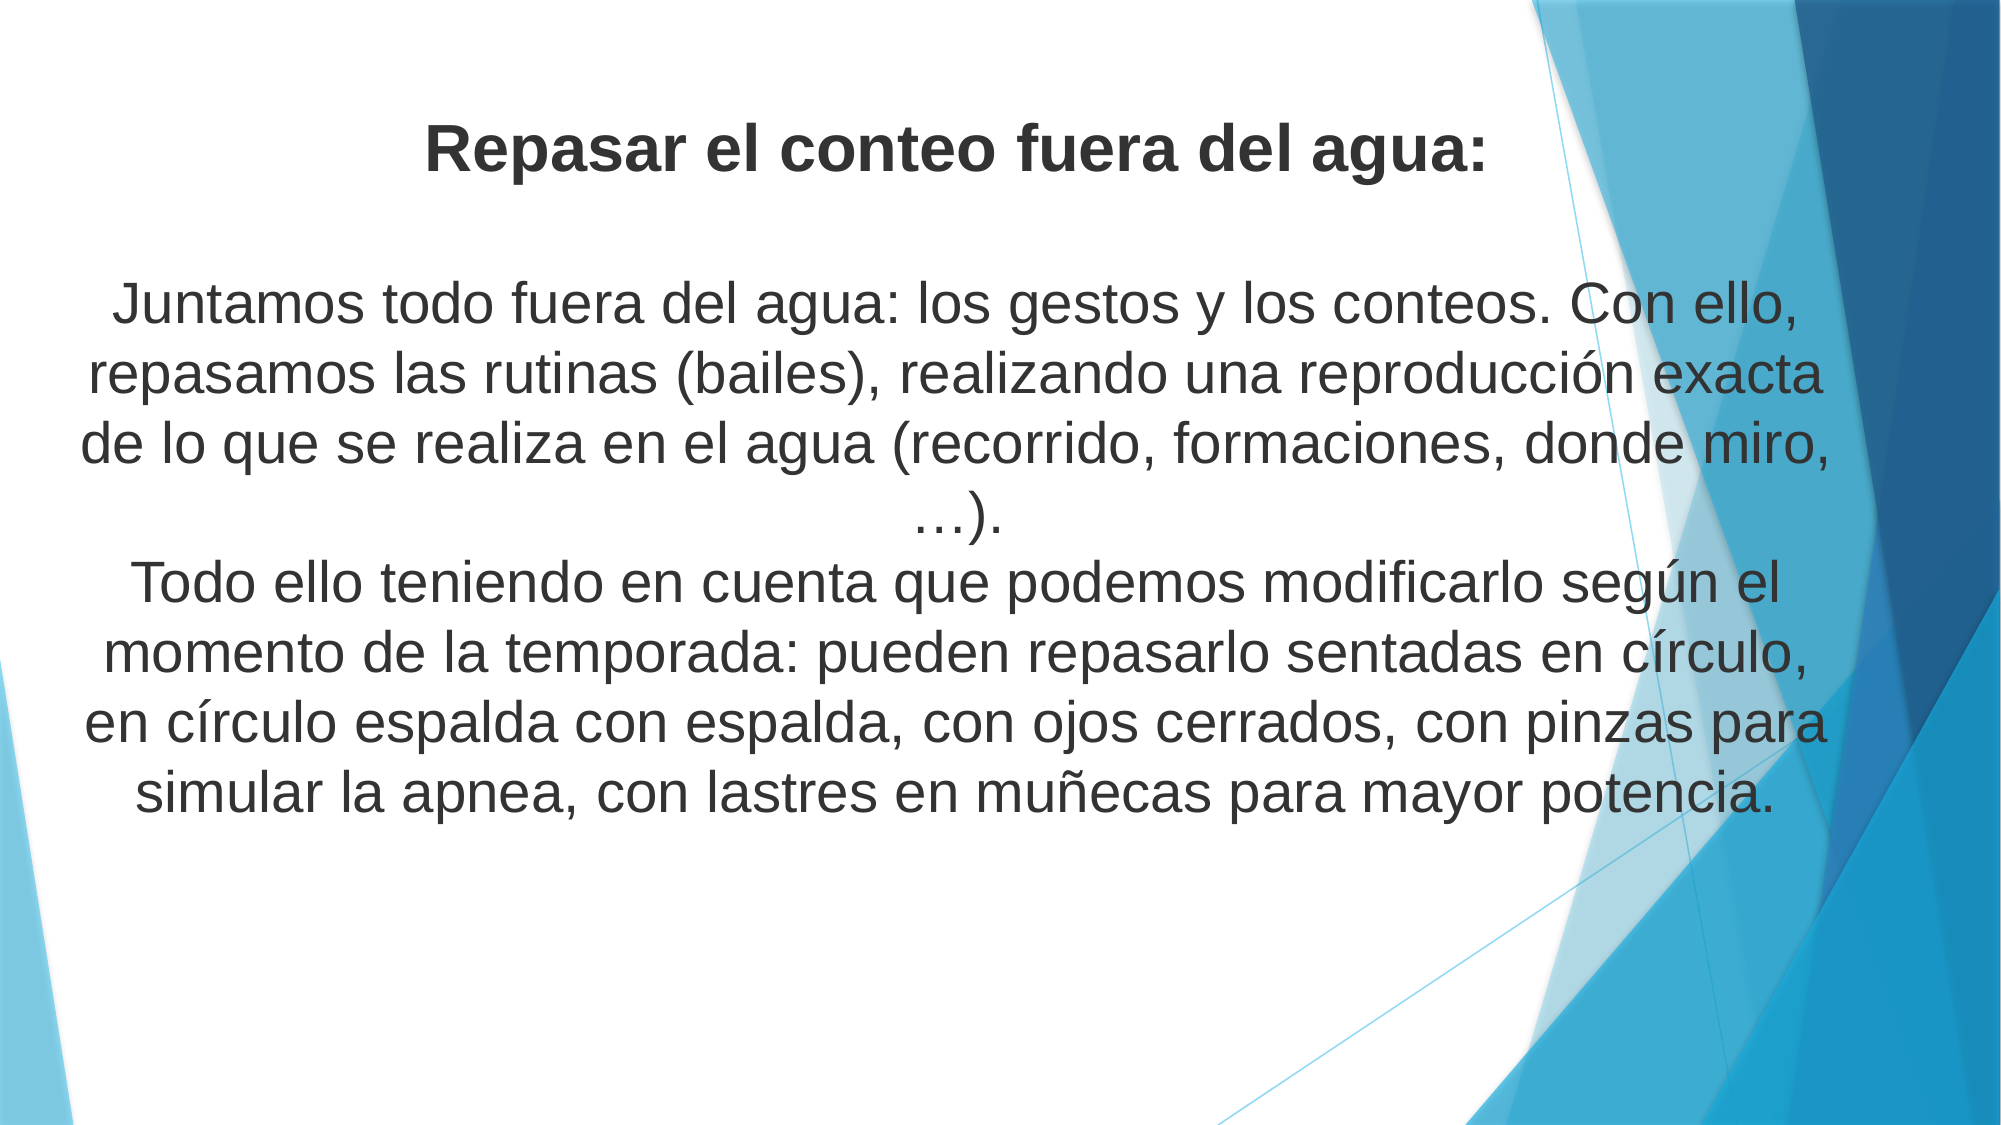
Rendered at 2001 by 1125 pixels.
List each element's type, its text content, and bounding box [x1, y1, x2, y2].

text_box Repasar el conteo fuera del agua: Juntamos todo fuera del agua: los gestos y los conteos. Con ello, repasamos las rutinas (bailes), realizando una reproducción exacta de lo que se realiza en el agua (recorrido, formaciones, donde miro,…). Todo ello teniendo en cuenta que podemos modificarlo según el momento de la temporada: pueden repasarlo sentadas en círculo, en círculo espalda con espalda, con ojos cerrados, con pinzas para simular la apnea, con lastres en muñecas para mayor potencia. [54, 97, 1860, 832]
